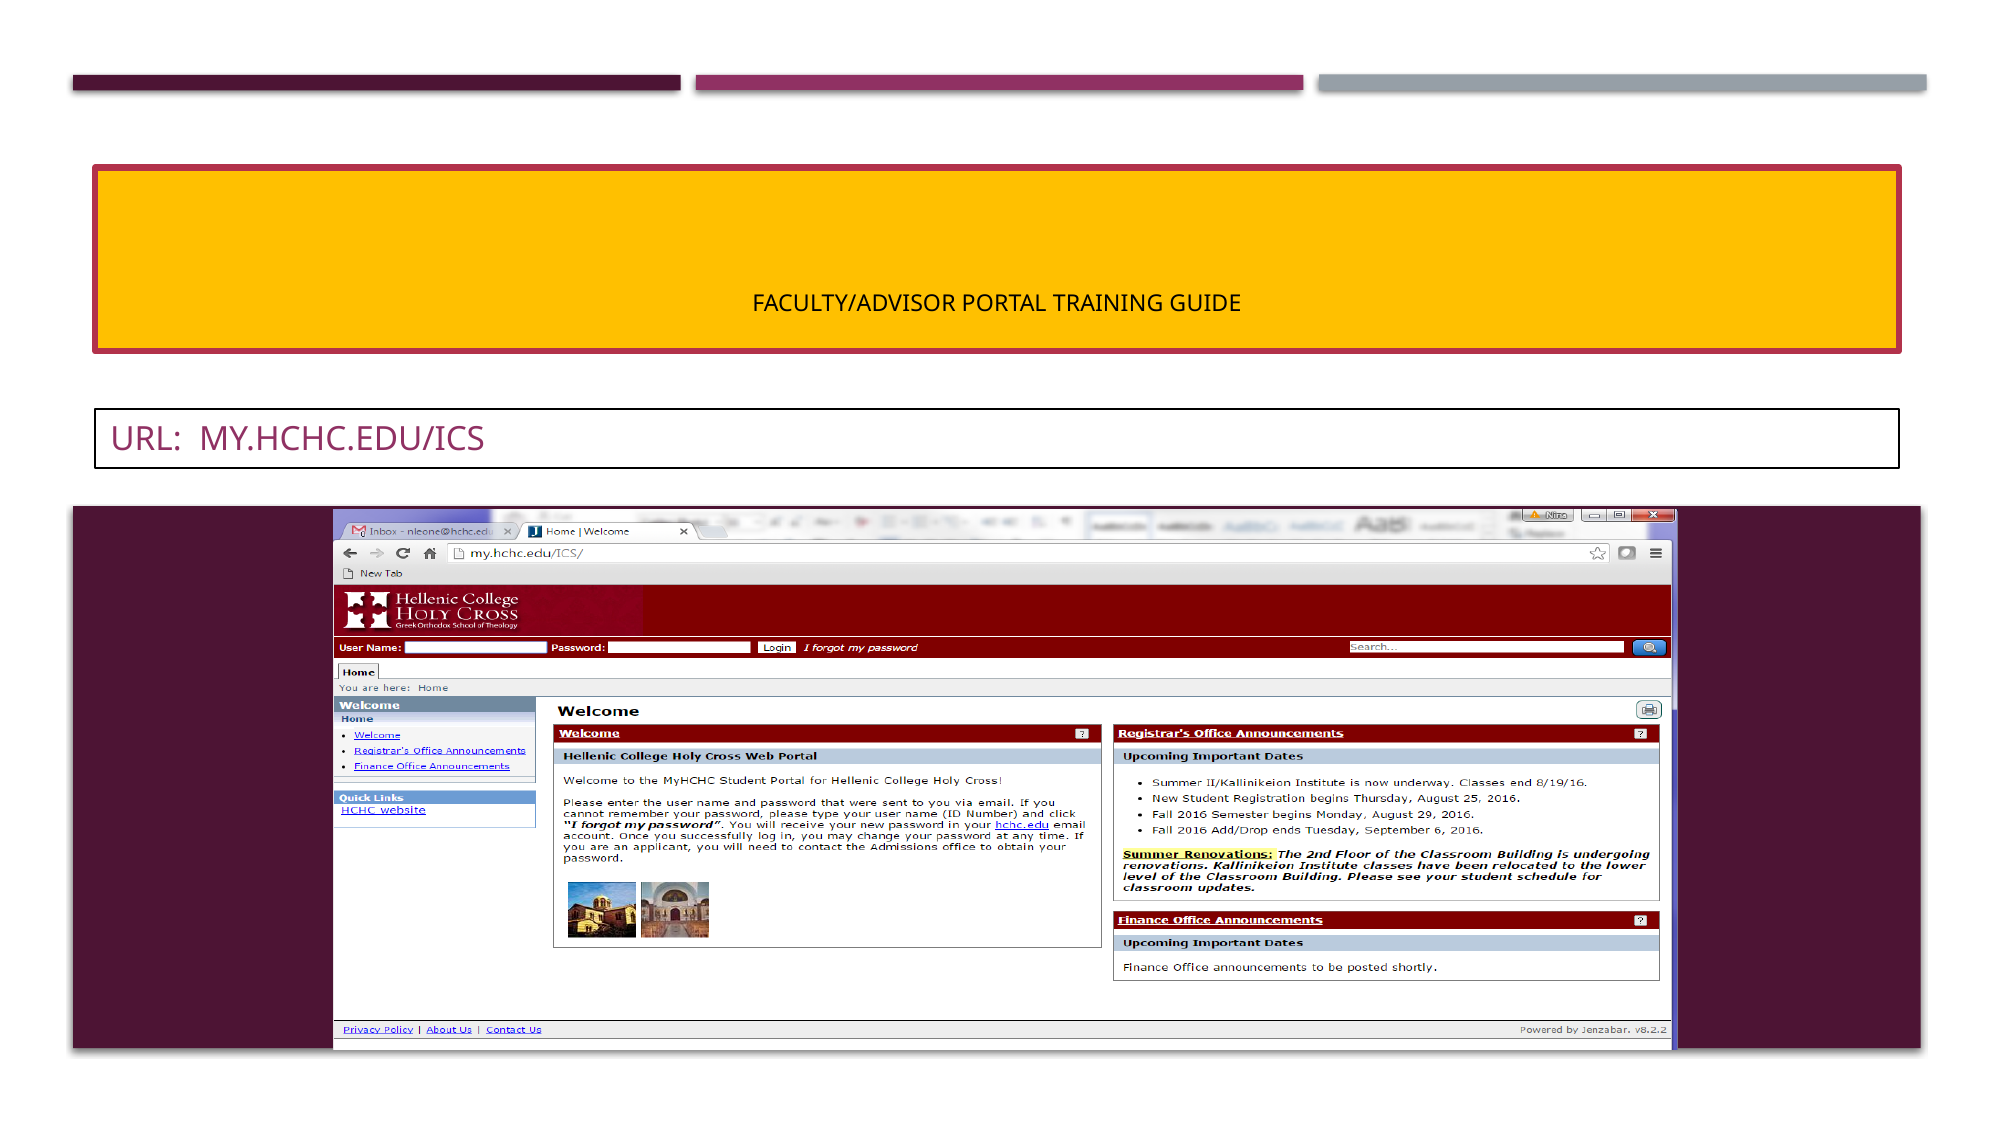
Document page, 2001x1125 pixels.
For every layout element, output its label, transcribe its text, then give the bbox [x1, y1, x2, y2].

title Faculty/advisor Portal training guide [95, 167, 1899, 352]
picture [333, 508, 1679, 1051]
subtitle url: My.hchc.edu/ics [95, 409, 1899, 468]
